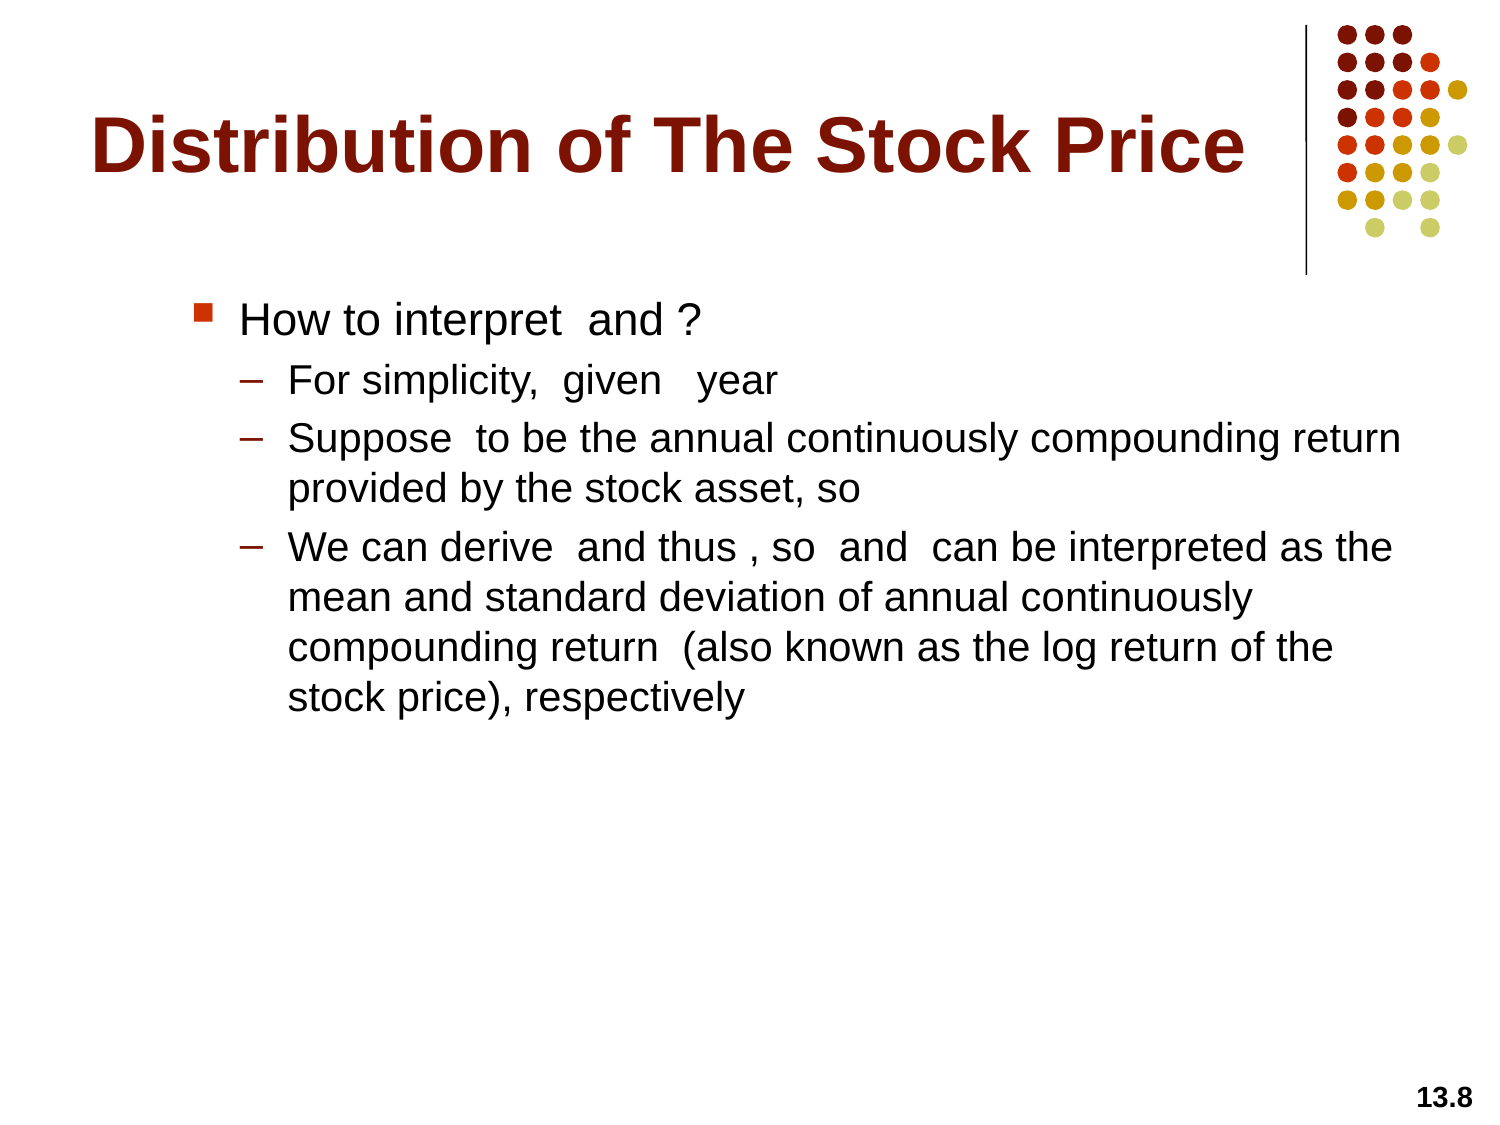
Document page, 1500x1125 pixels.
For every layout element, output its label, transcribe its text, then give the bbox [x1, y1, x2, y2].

slide_number 13.8 [1376, 1070, 1489, 1125]
title Distribution of The Stock Price [75, 42, 1306, 196]
